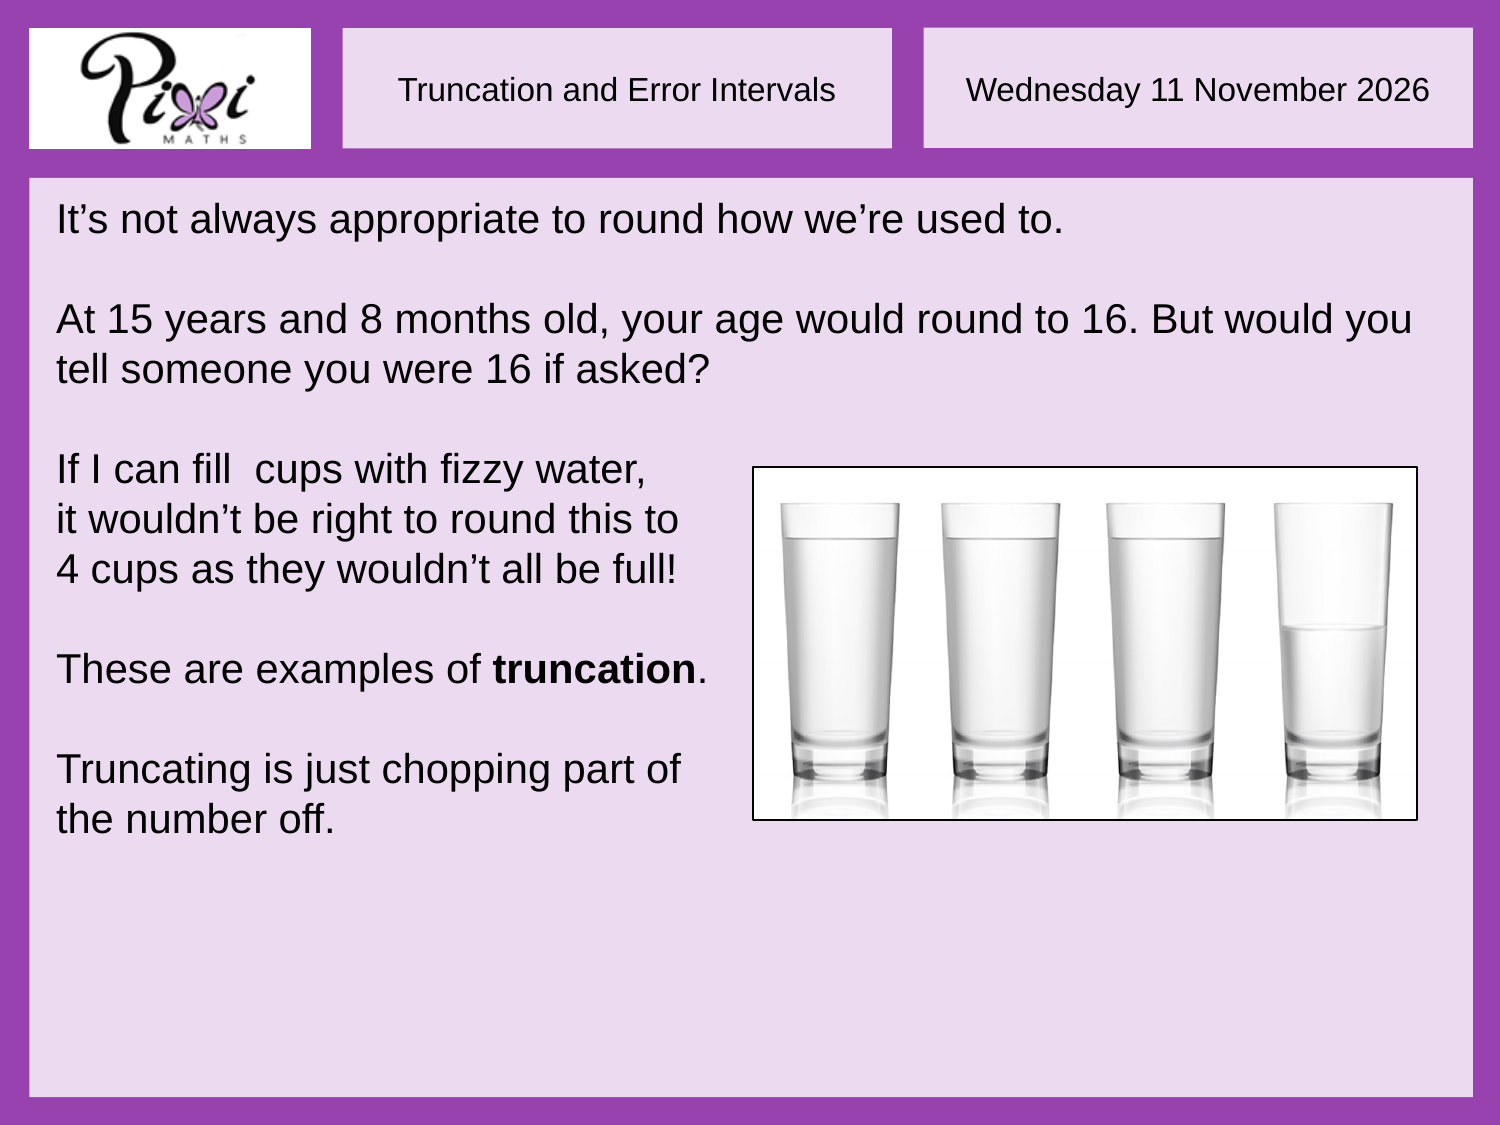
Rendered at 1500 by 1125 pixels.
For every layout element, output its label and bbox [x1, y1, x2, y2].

picture [29, 28, 311, 149]
picture [754, 467, 1417, 820]
